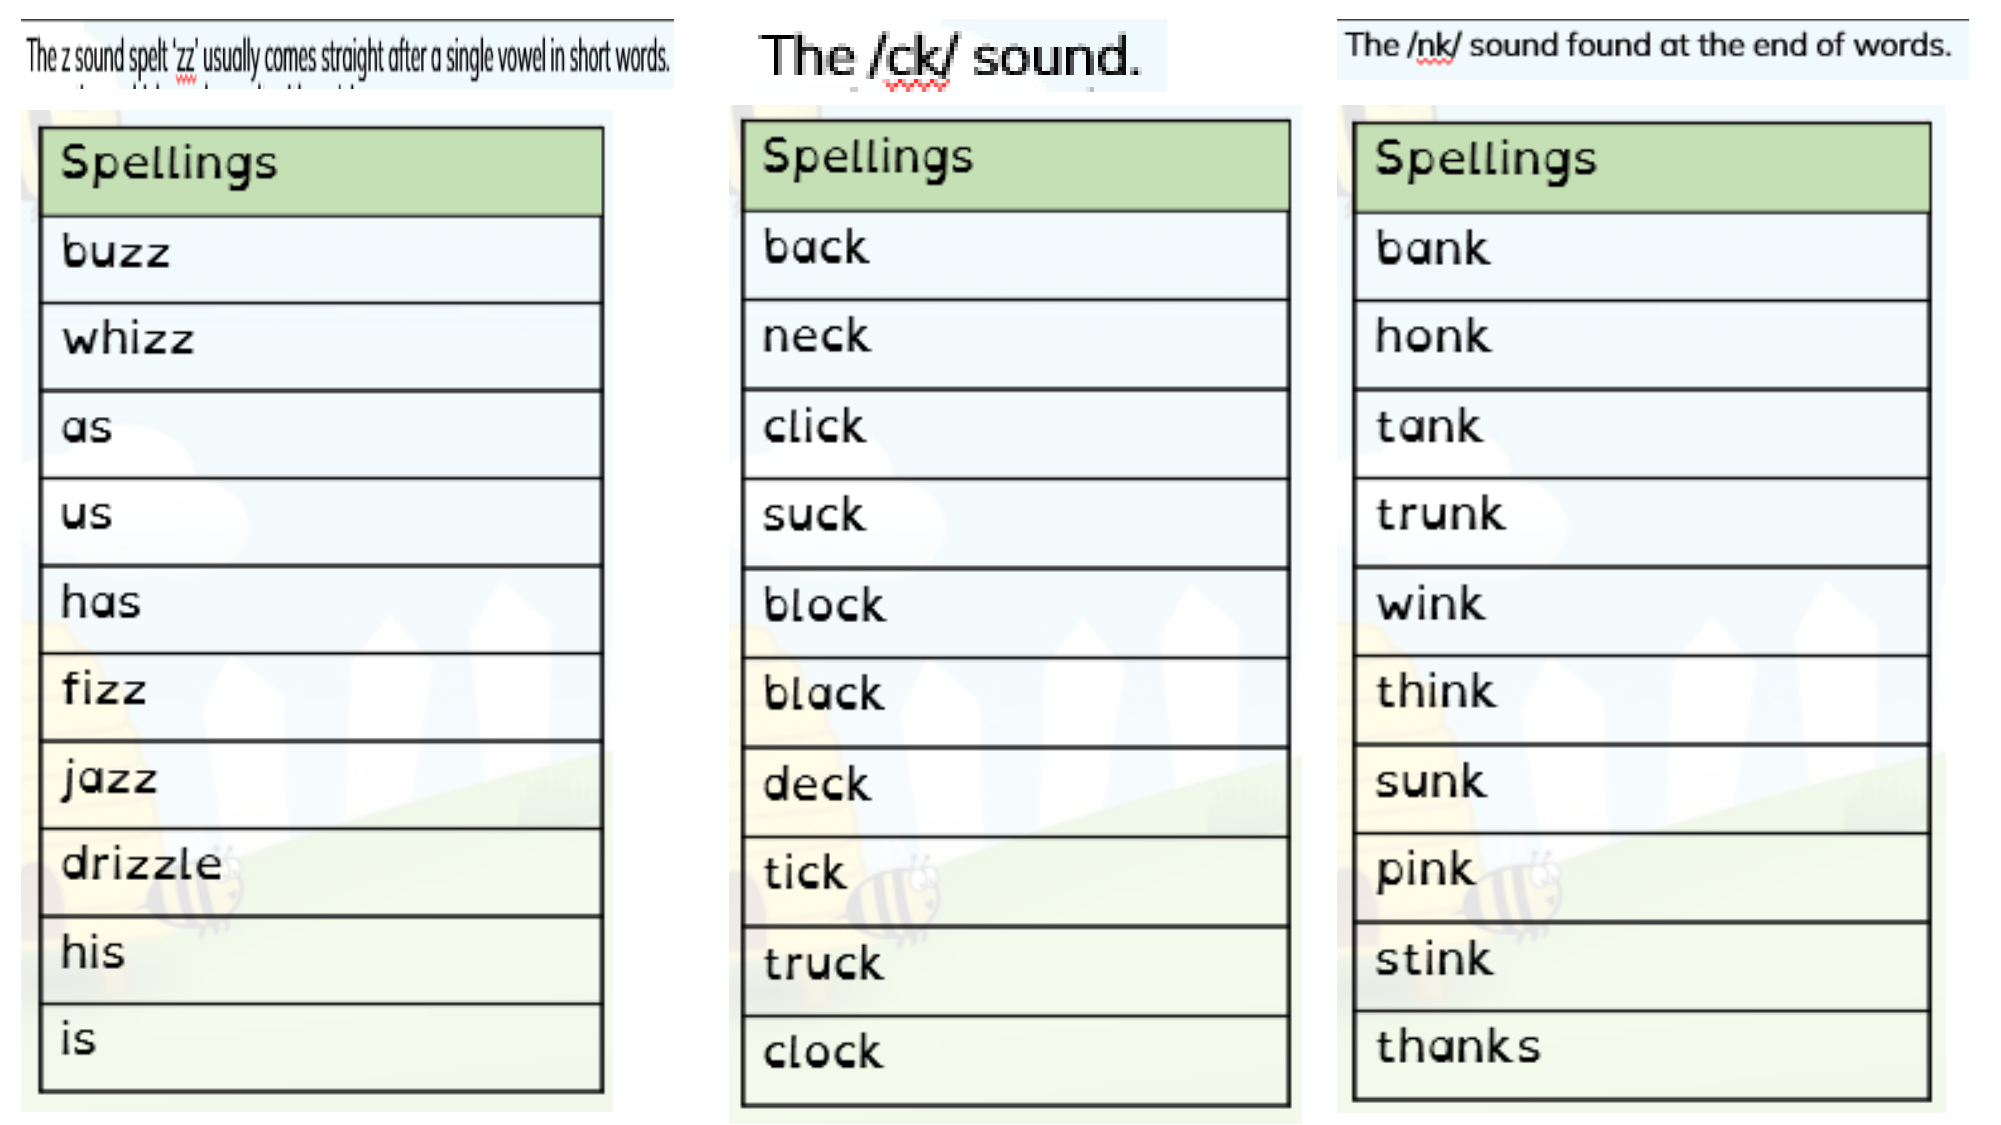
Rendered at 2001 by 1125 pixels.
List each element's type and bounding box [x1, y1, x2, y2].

picture [1337, 105, 1946, 1113]
picture [1337, 19, 1969, 80]
picture [729, 105, 1302, 1124]
picture [21, 109, 613, 1112]
picture [754, 19, 1167, 92]
picture [21, 19, 674, 89]
